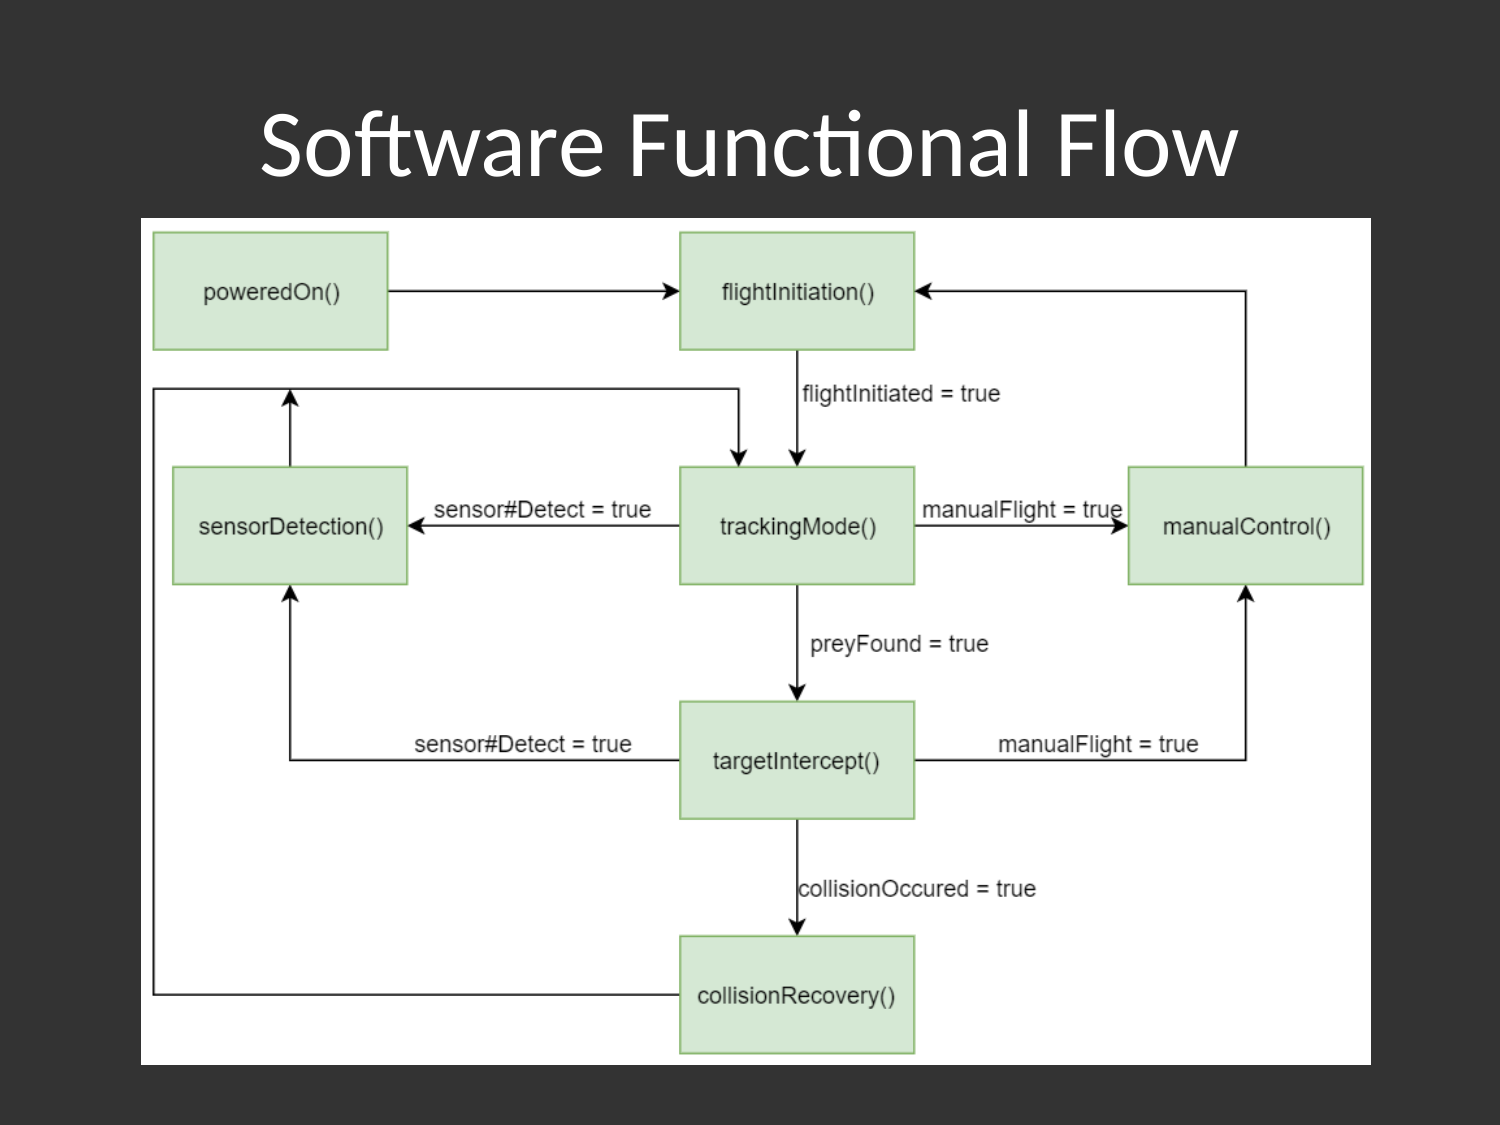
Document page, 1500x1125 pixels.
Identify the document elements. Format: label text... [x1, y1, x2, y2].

title Software Functional Flow [75, 44, 1425, 233]
picture [140, 218, 1371, 1065]
